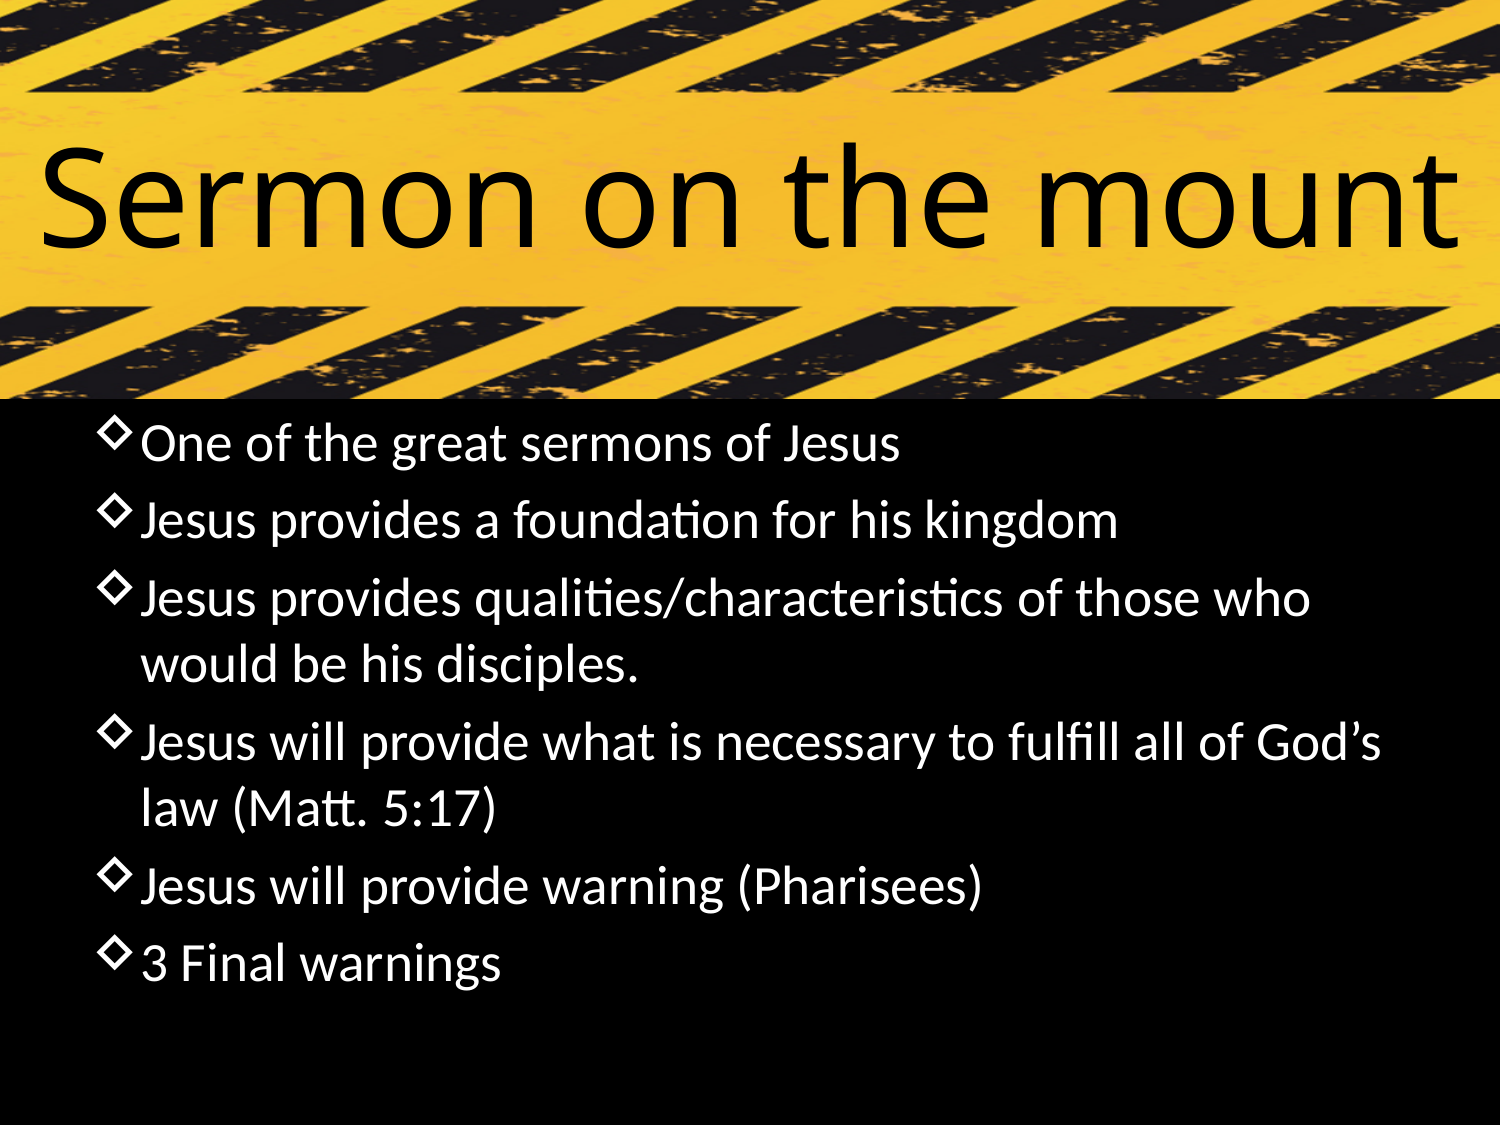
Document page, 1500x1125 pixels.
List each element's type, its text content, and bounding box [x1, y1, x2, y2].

picture [0, 0, 1500, 400]
list One of the great sermons of Jesus Jesus provides a foundation for his kingdom Jesus provides qualities/characteristics of those who would be his disciples. Jesus will provide what is necessary to fulfill all of God’s law (Matt. 5:17) Jesus will provide warning (Pharisees) 3 Final warnings [75, 408, 1425, 1005]
